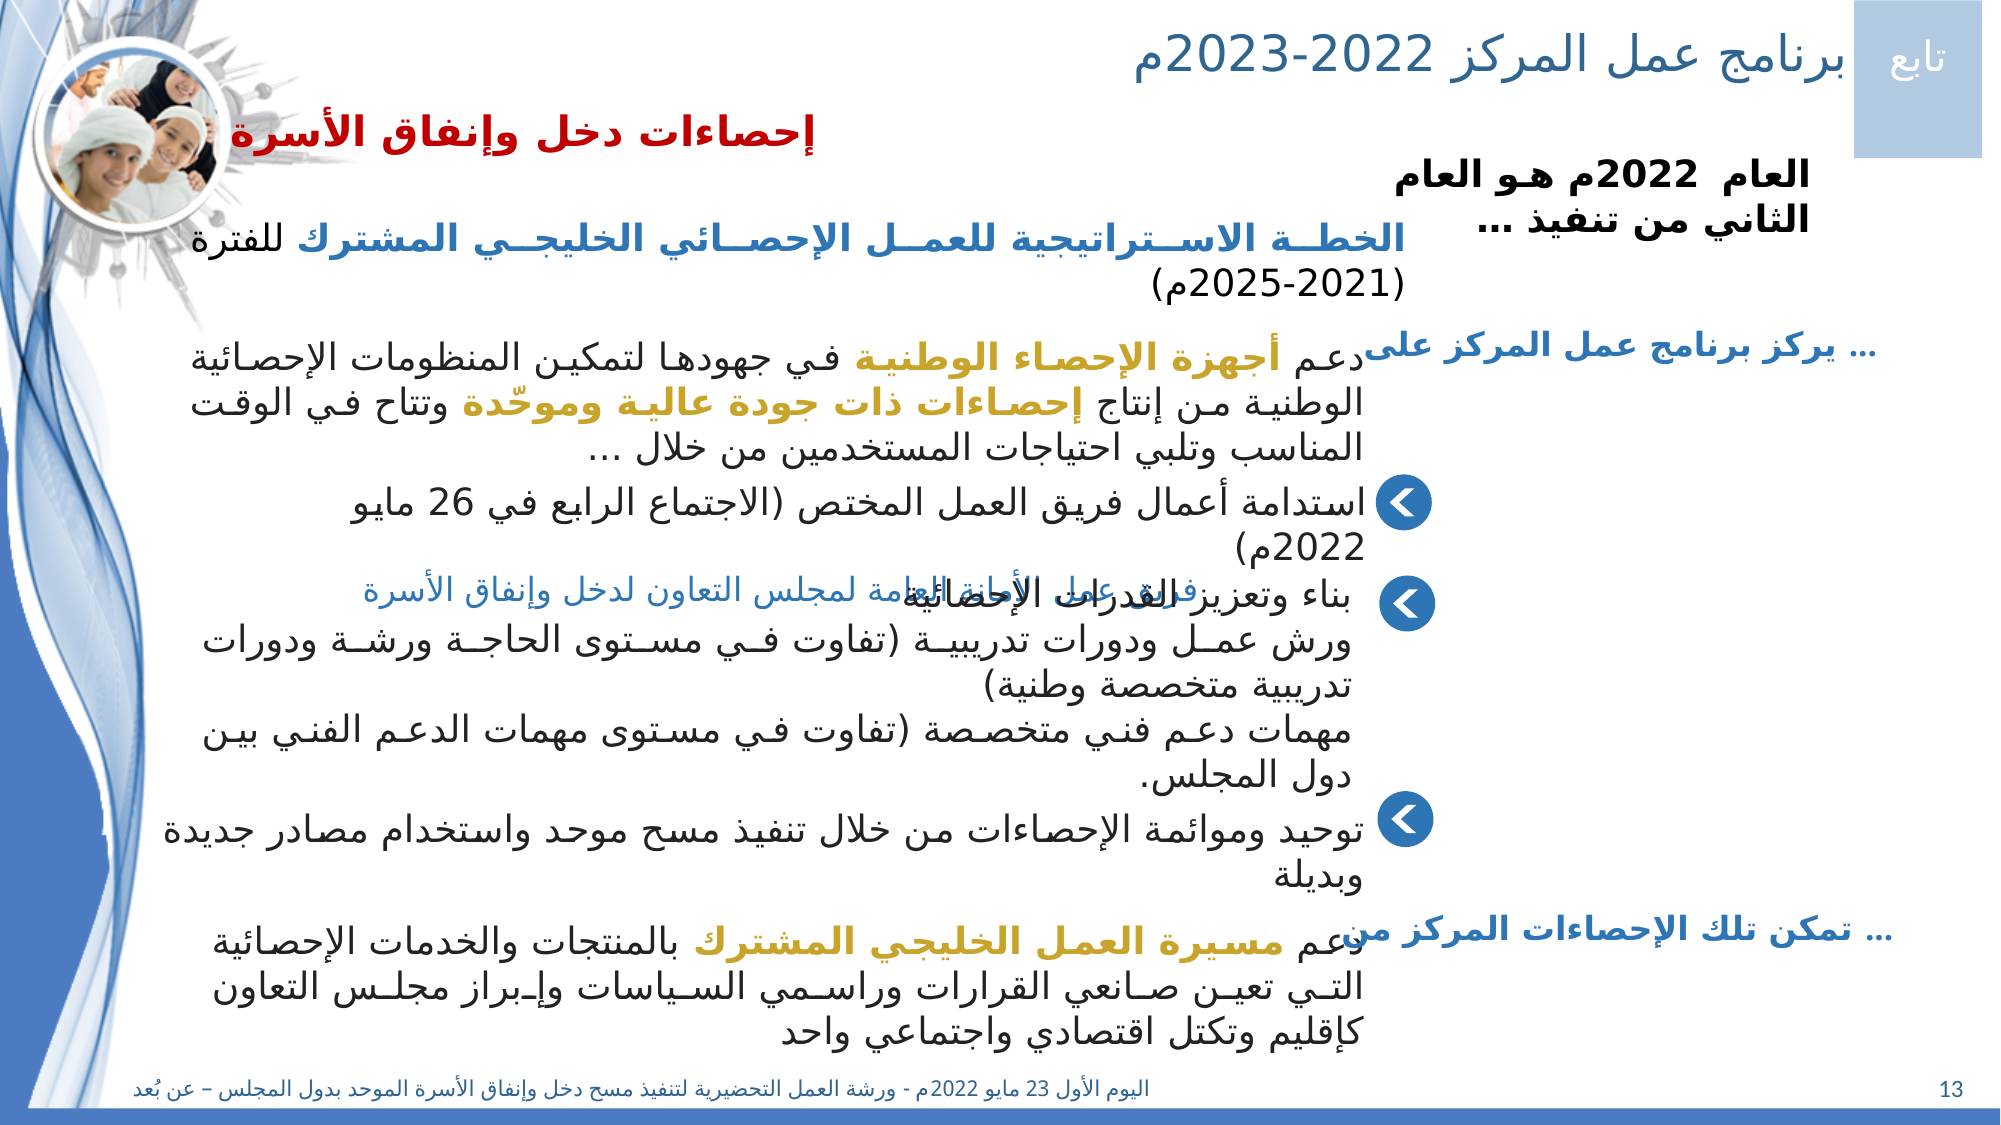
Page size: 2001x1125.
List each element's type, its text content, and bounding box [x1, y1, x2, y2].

text_box تابع [1854, 0, 1983, 159]
picture [0, 0, 2001, 1125]
text_box برنامج عمل المركز 2022-2023م [664, 39, 1848, 82]
text_box 13 [1889, 1072, 1964, 1103]
text_box الخطة الاستراتيجية للعمل الإحصائي الخليجي المشترك للفترة (2021-2025م) [175, 207, 1421, 312]
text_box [1379, 575, 1436, 632]
text_box تمكن تلك الإحصاءات المركز من ... [1326, 899, 1918, 955]
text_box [1377, 791, 1434, 848]
text_box بناء وتعزيز القدرات الإحصائية ورش عمل ودورات تدريبية (تفاوت في مستوى الحاجة ورشة ودورات تدريبية متخصصة وطنية) مهمات دعم فني متخصصة (تفاوت في مستوى مهمات الدعم الفني بين دول المجلس. [186, 562, 1368, 797]
text_box استدامة أعمال فريق العمل المختص (الاجتماع الرابع في 26 مايو 2022م) فريق عمل الأمانة العامة لمجلس التعاون لدخل وإنفاق الأسرة [337, 470, 1382, 616]
text_box اليوم الأول 23 مايو 2022م - ورشة العمل التحضيرية لتنفيذ مسح دخل وإنفاق الأسرة الموحد بدول المجلس – عن بُعد [132, 1074, 1198, 1101]
text_box دعم مسيرة العمل الخليجي المشترك بالمنتجات والخدمات الإحصائية التي تعين صانعي القرارات وراسمي السياسات وإبراز مجلس التعاون كإقليم وتكتل اقتصادي واجتماعي واحد [197, 909, 1380, 1060]
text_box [1375, 474, 1432, 531]
text_box العام 2022م هو العام الثاني من تنفيذ … [1379, 142, 1826, 248]
text_box دعم أجهزة الإحصاء الوطنية في جهودها لتمكين المنظومات الإحصائية الوطنية من إنتاج إحصاءات ذات جودة عالية وموحّدة وتتاح في الوقت المناسب وتلبي احتياجات المستخدمين من خلال ... [175, 325, 1380, 521]
text_box توحيد وموائمة الإحصاءات من خلال تنفيذ مسح موحد واستخدام مصادر جديدة وبديلة [147, 797, 1380, 903]
text_box يركز برنامج عمل المركز على ... [1348, 316, 1901, 371]
text_box إحصاءات دخل وإنفاق الأسرة [215, 97, 885, 163]
